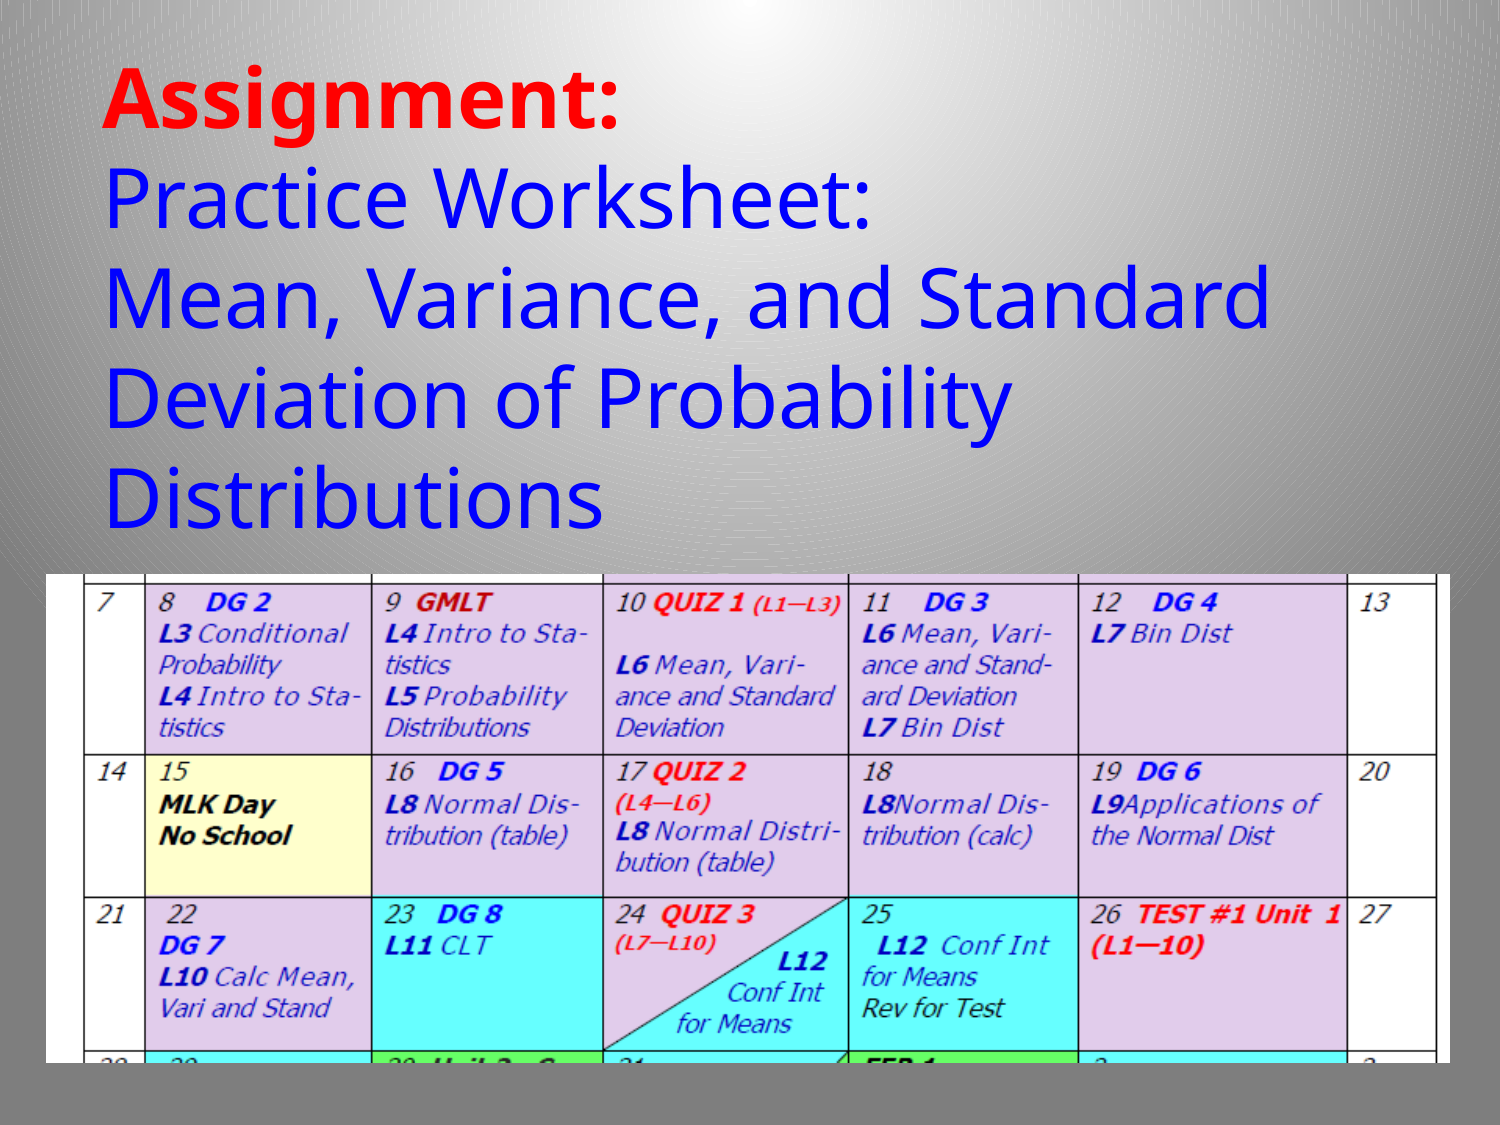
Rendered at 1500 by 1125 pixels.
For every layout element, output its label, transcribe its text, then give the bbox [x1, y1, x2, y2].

text_box Assignment: Practice Worksheet: Mean, Variance, and Standard Deviation of Probability Distributions [87, 37, 1450, 553]
picture [46, 574, 1451, 1063]
